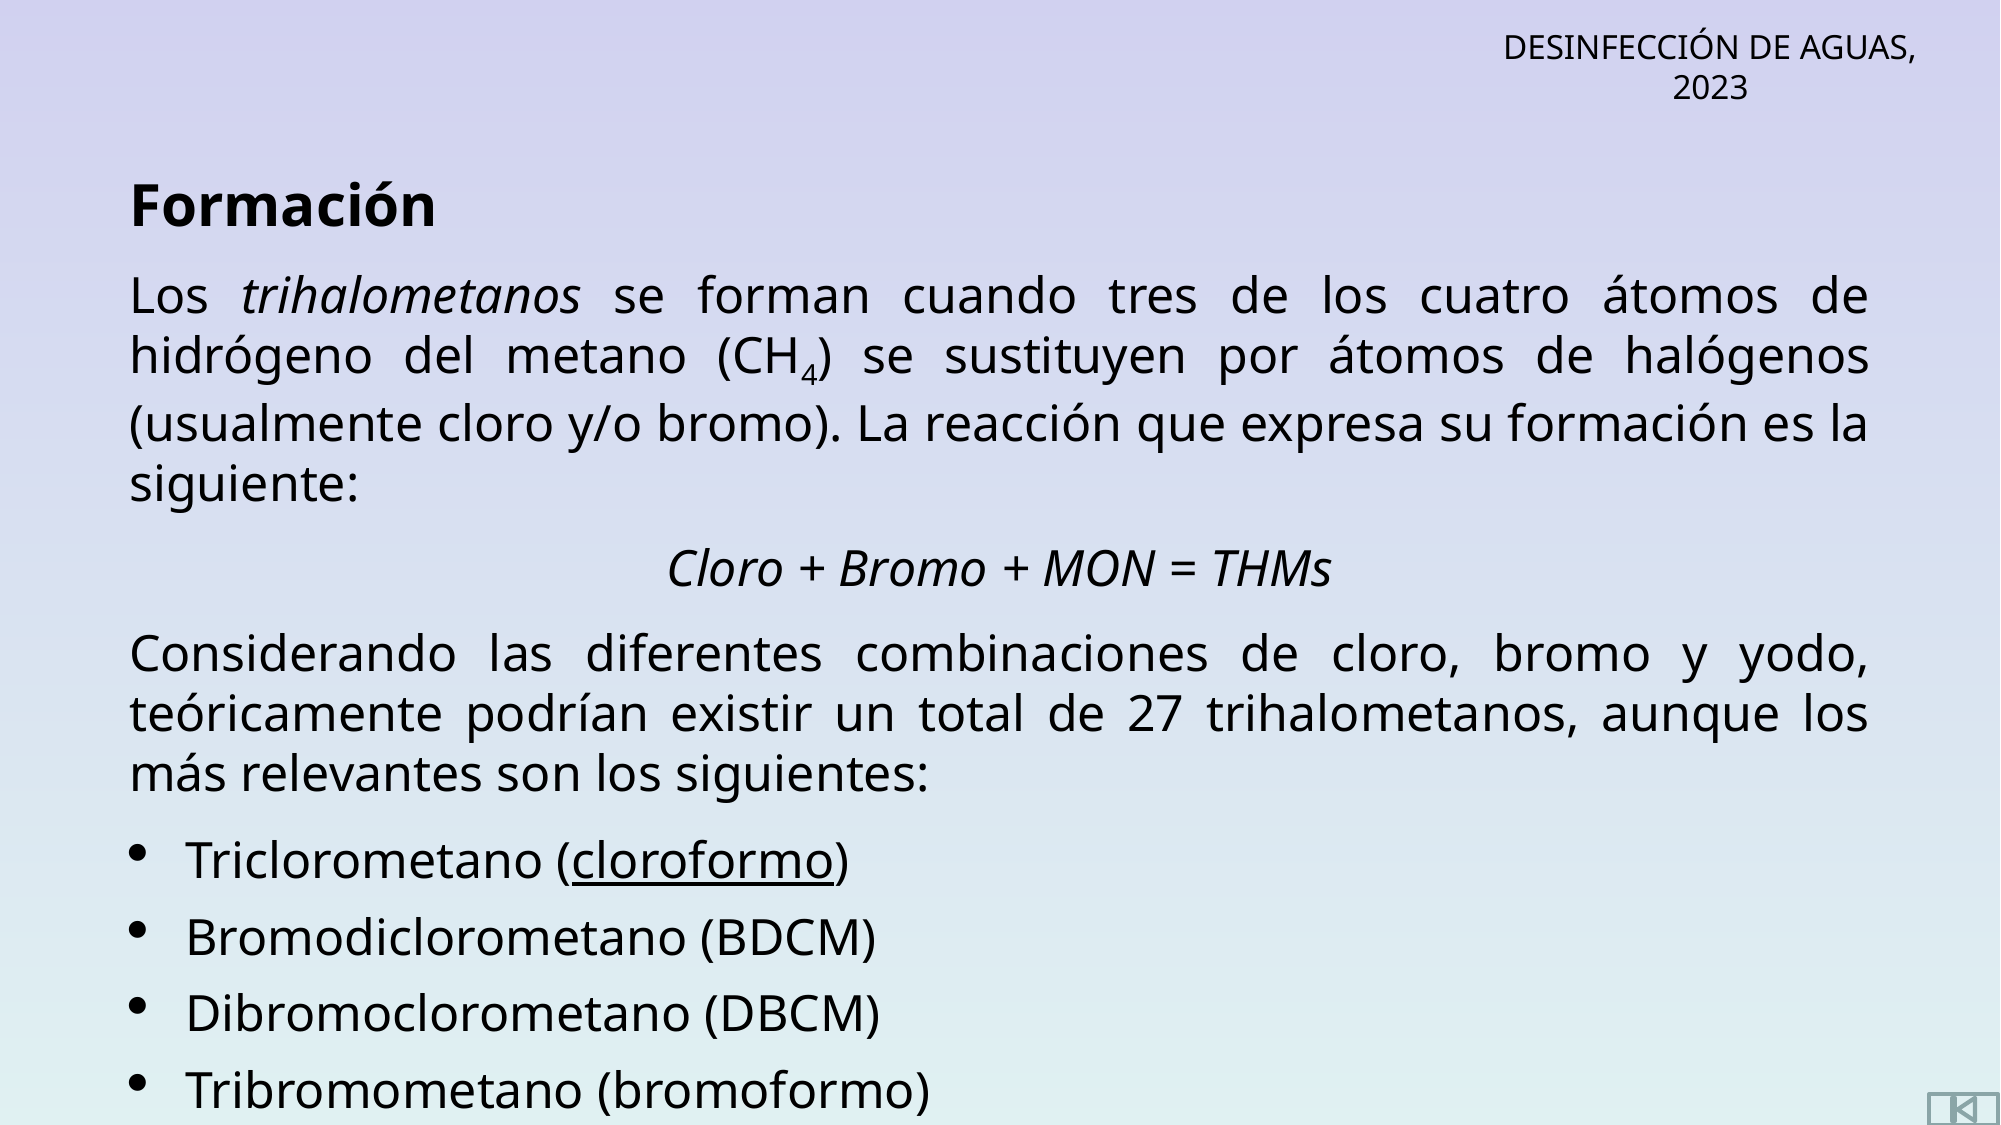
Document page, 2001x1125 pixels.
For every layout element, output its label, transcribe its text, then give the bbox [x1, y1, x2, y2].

list Formación Los trihalometanos se forman cuando tres de los cuatro átomos de hidrógeno del metano (CH4) se sustituyen por átomos de halógenos (usualmente cloro y/o bromo). La reacción que expresa su formación es la siguiente: Cloro + Bromo + MON = THMs Considerando las diferentes combinaciones de cloro, bromo y yodo, teóricamente podrían existir un total de 27 trihalometanos, aunque los más relevantes son los siguientes: Triclorometano (cloroformo) Bromodiclorometano (BDCM) Dibromoclorometano (DBCM) Tribromometano (bromoformo) [114, 160, 1886, 1071]
